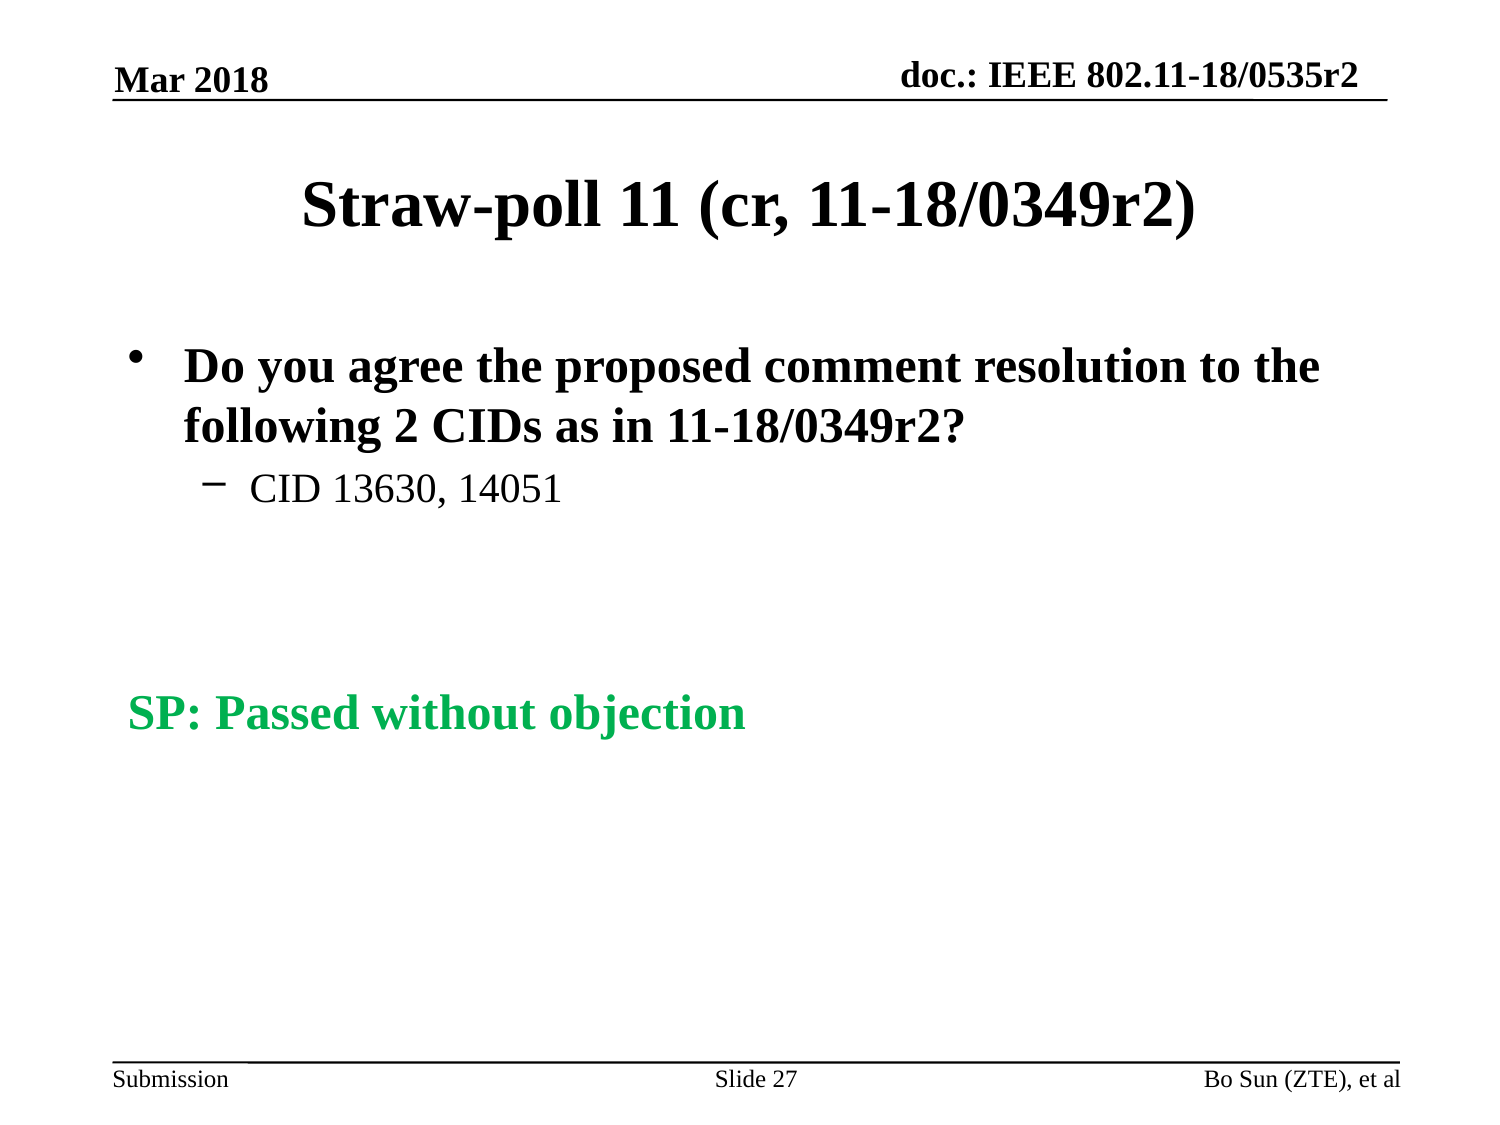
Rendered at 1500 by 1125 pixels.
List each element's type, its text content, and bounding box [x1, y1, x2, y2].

footer Bo Sun (ZTE), et al [1200, 1061, 1402, 1093]
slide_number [114, 54, 271, 101]
slide_number Slide 27 [712, 1061, 800, 1093]
list Do you agree the proposed comment resolution to the following 2 CIDs as in 11-18/0349r2? CID 13630, 14051 SP: Passed without objection [112, 324, 1388, 1000]
title Straw-poll 11 (cr, 11-18/0349r2) [112, 112, 1388, 288]
